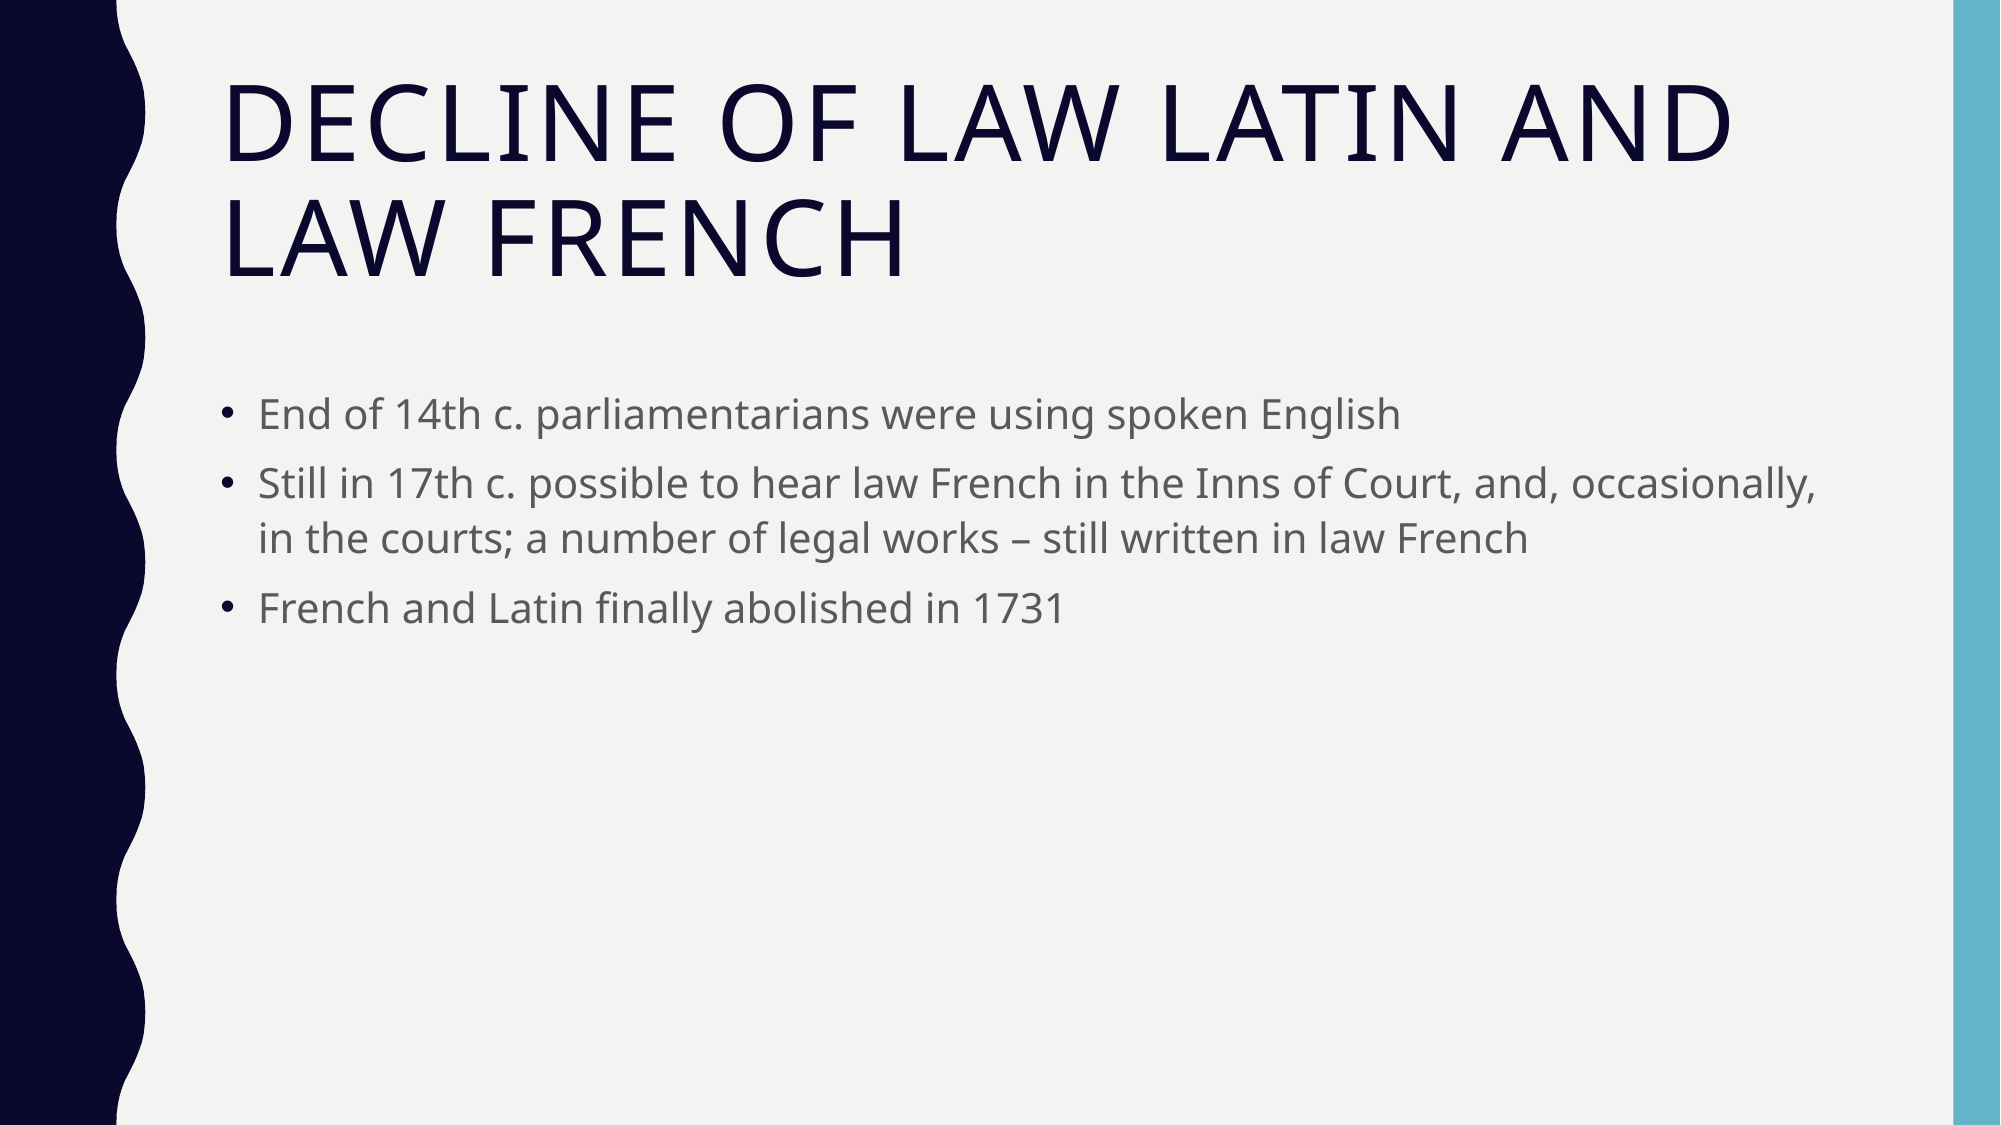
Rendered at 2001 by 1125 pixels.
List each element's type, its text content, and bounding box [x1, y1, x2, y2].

list End of 14th c. parliamentarians were using spoken English Still in 17th c. possible to hear law French in the Inns of Court, and, occasionally, in the courts; a number of legal works – still written in law French French and Latin finally abolished in 1731 [205, 375, 1875, 965]
title Decline of Law Latin and Law French [205, 62, 1875, 308]
